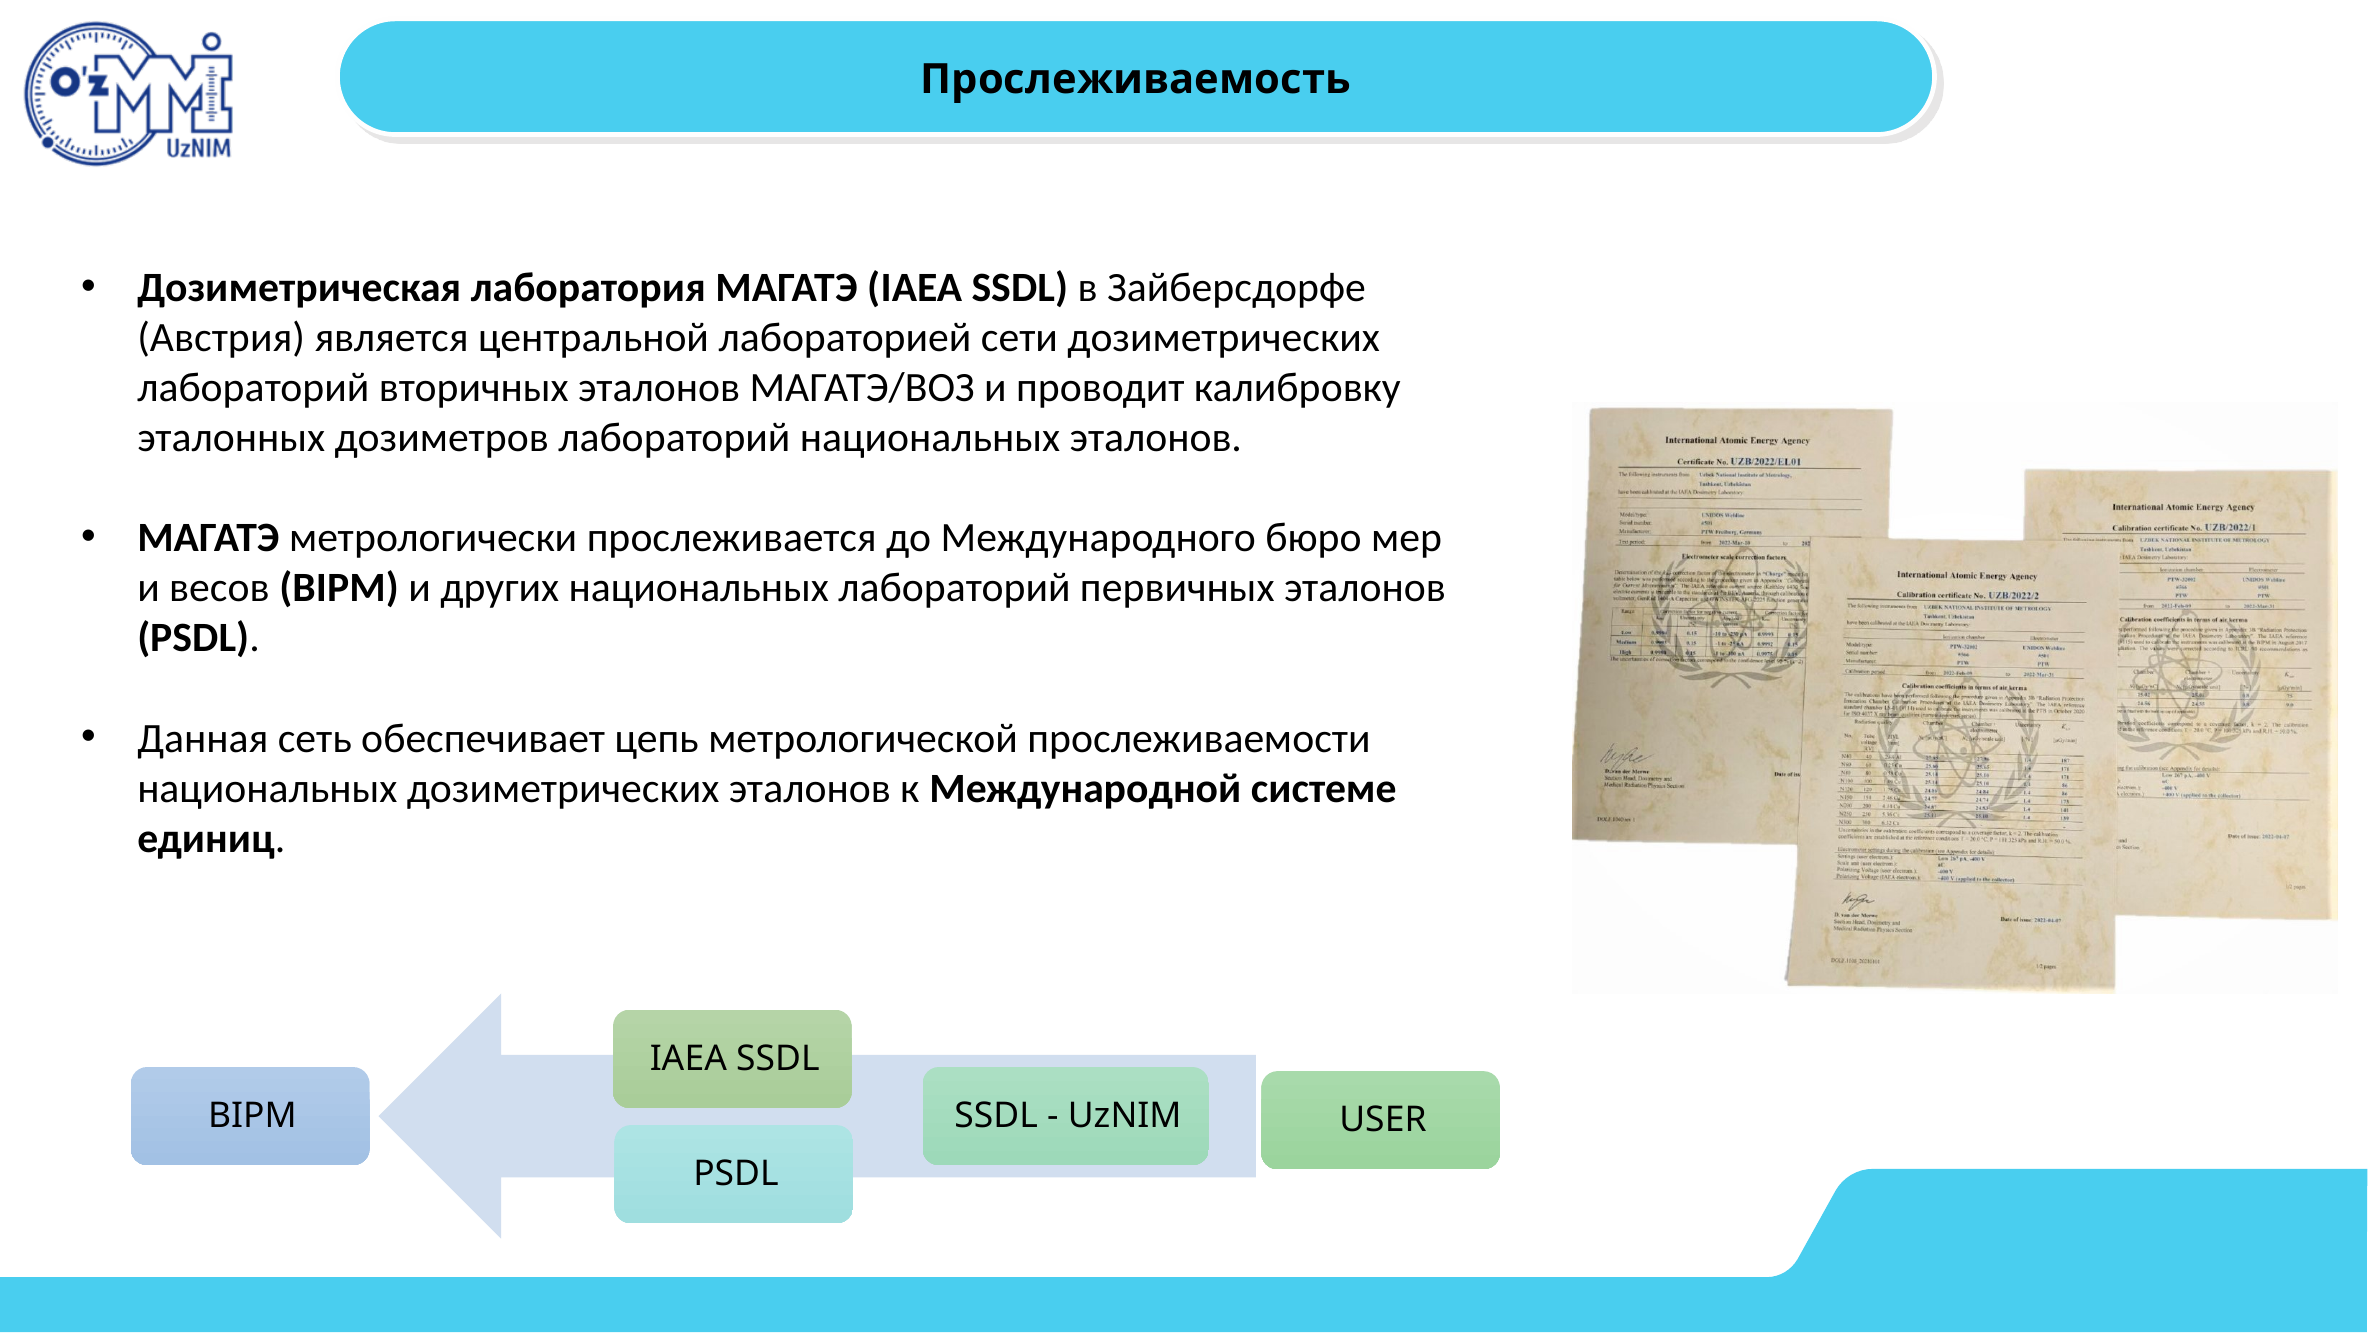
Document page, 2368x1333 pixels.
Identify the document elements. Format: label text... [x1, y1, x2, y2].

text_box Дозиметрическая лаборатория МАГАТЭ (IAEA SSDL) в Зайберсдорфе (Австрия) является центральной лабораторией сети дозиметрических лабораторий вторичных эталонов МАГАТЭ/ВОЗ и проводит калибровку эталонных дозиметров лабораторий национальных эталонов. МАГАТЭ метрологически прослеживается до Международного бюро мер и весов (BIPM) и других национальных лабораторий первичных эталонов (PSDL). Данная сеть обеспечивает цепь метрологической прослеживаемости национальных дозиметрических эталонов к Международной системе единиц. [66, 252, 1470, 918]
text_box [130, 993, 1511, 1239]
picture [20, 18, 241, 170]
picture [1572, 402, 2338, 994]
text_box Прослеживаемость [337, 18, 1935, 135]
